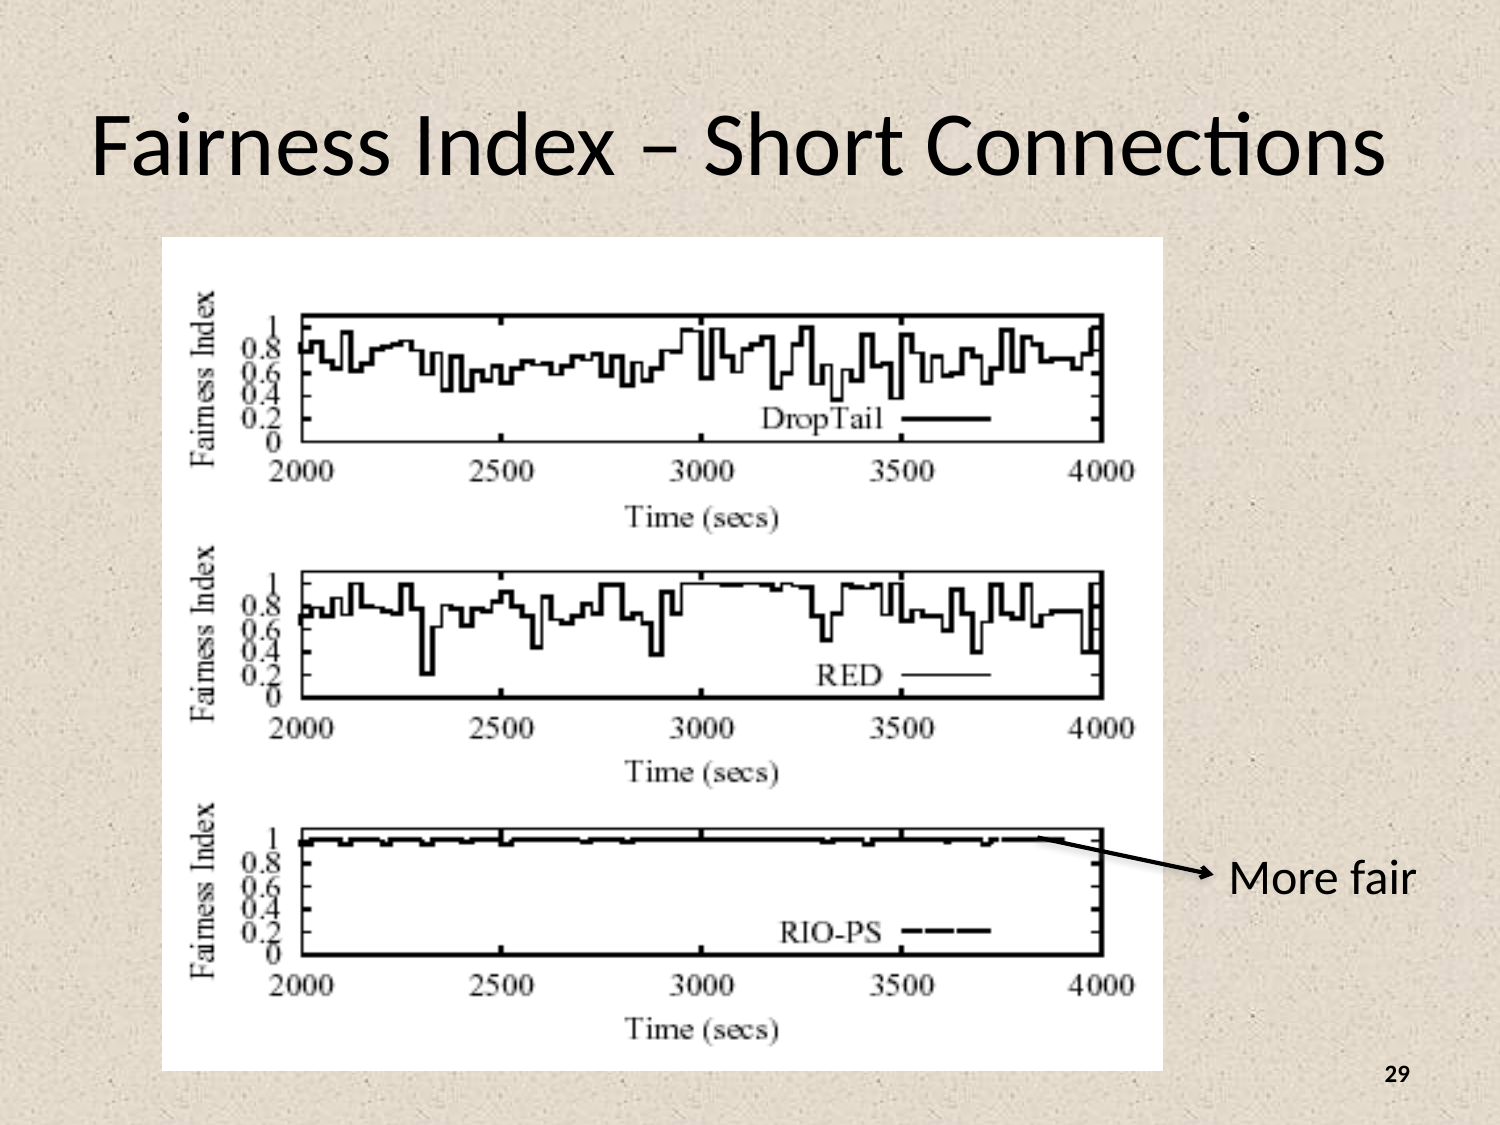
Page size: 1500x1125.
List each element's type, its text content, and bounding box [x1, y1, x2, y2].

slide_number 29 [1074, 1042, 1425, 1103]
picture [0, 0, 1500, 1125]
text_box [1037, 837, 1213, 876]
text_box More fair [1213, 837, 1433, 913]
title Fairness Index – Short Connections [75, 45, 1425, 233]
